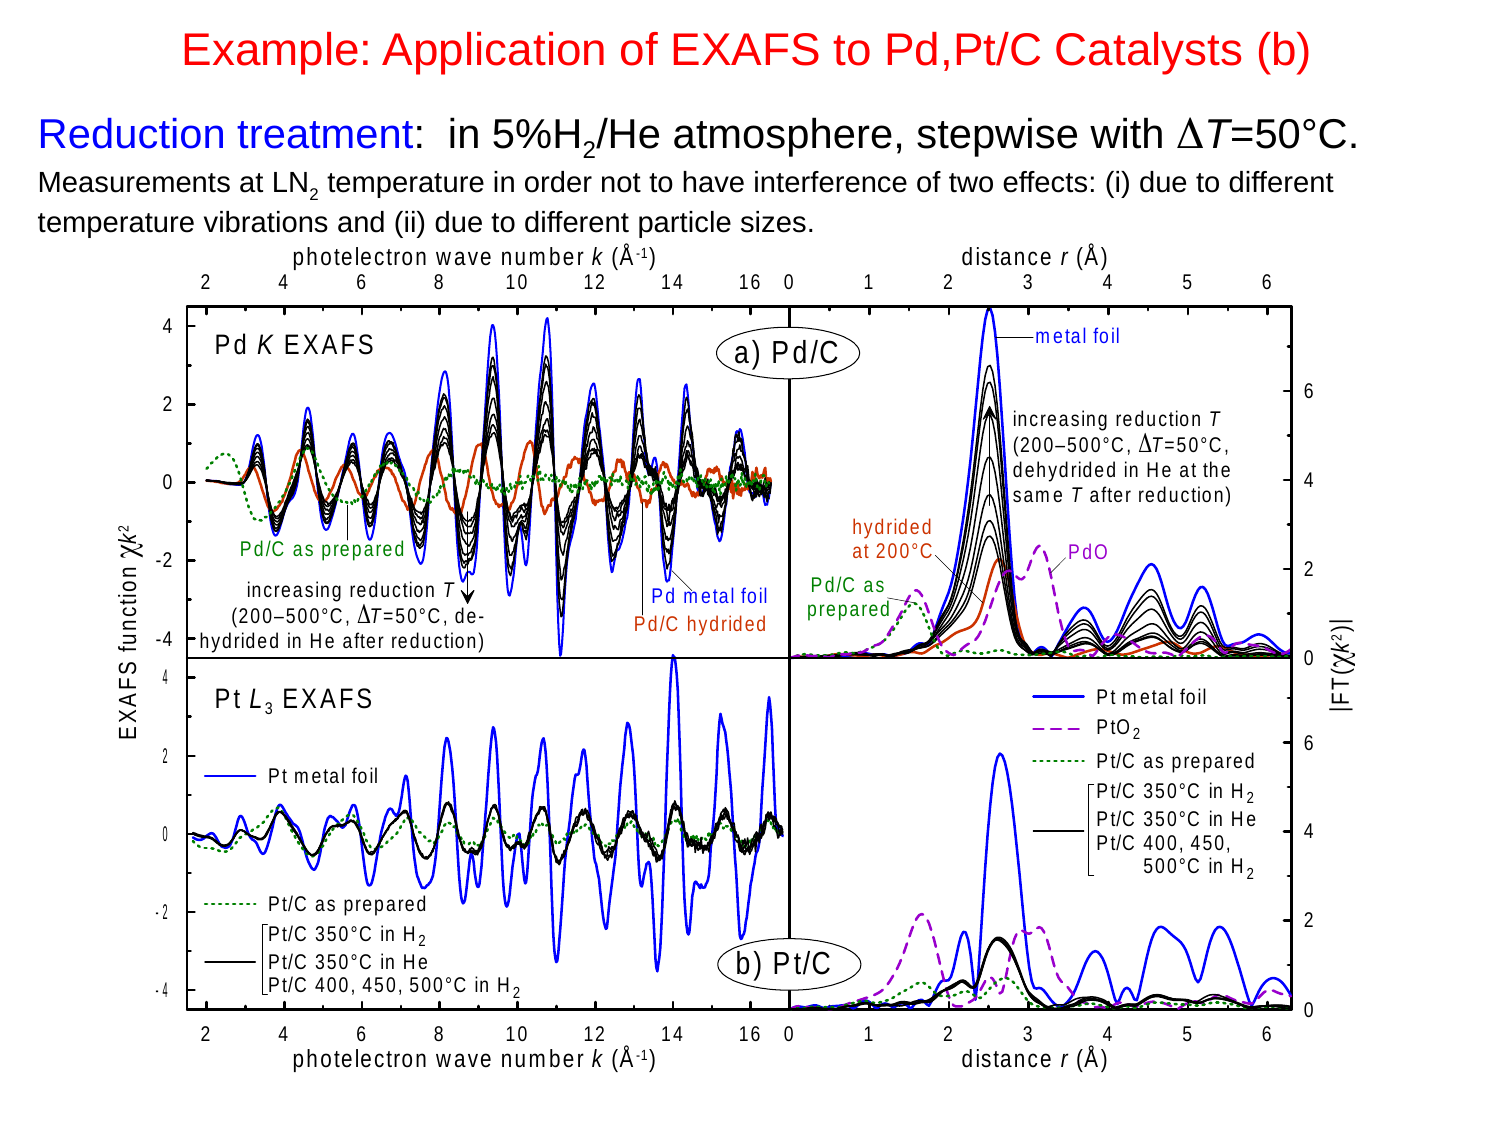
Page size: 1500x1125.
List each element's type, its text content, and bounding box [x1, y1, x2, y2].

picture [110, 243, 1355, 1074]
text_box Example: Application of EXAFS to Pd,Pt/C Catalysts (b) [77, 0, 1418, 95]
text_box Reduction treatment: in 5%H2/He atmosphere, stepwise with T=50°C. Measurements at LN2 temperature in order not to have interference of two effects: (i) due to different temperature vibrations and (ii) due to different particle sizes. [22, 95, 1375, 247]
